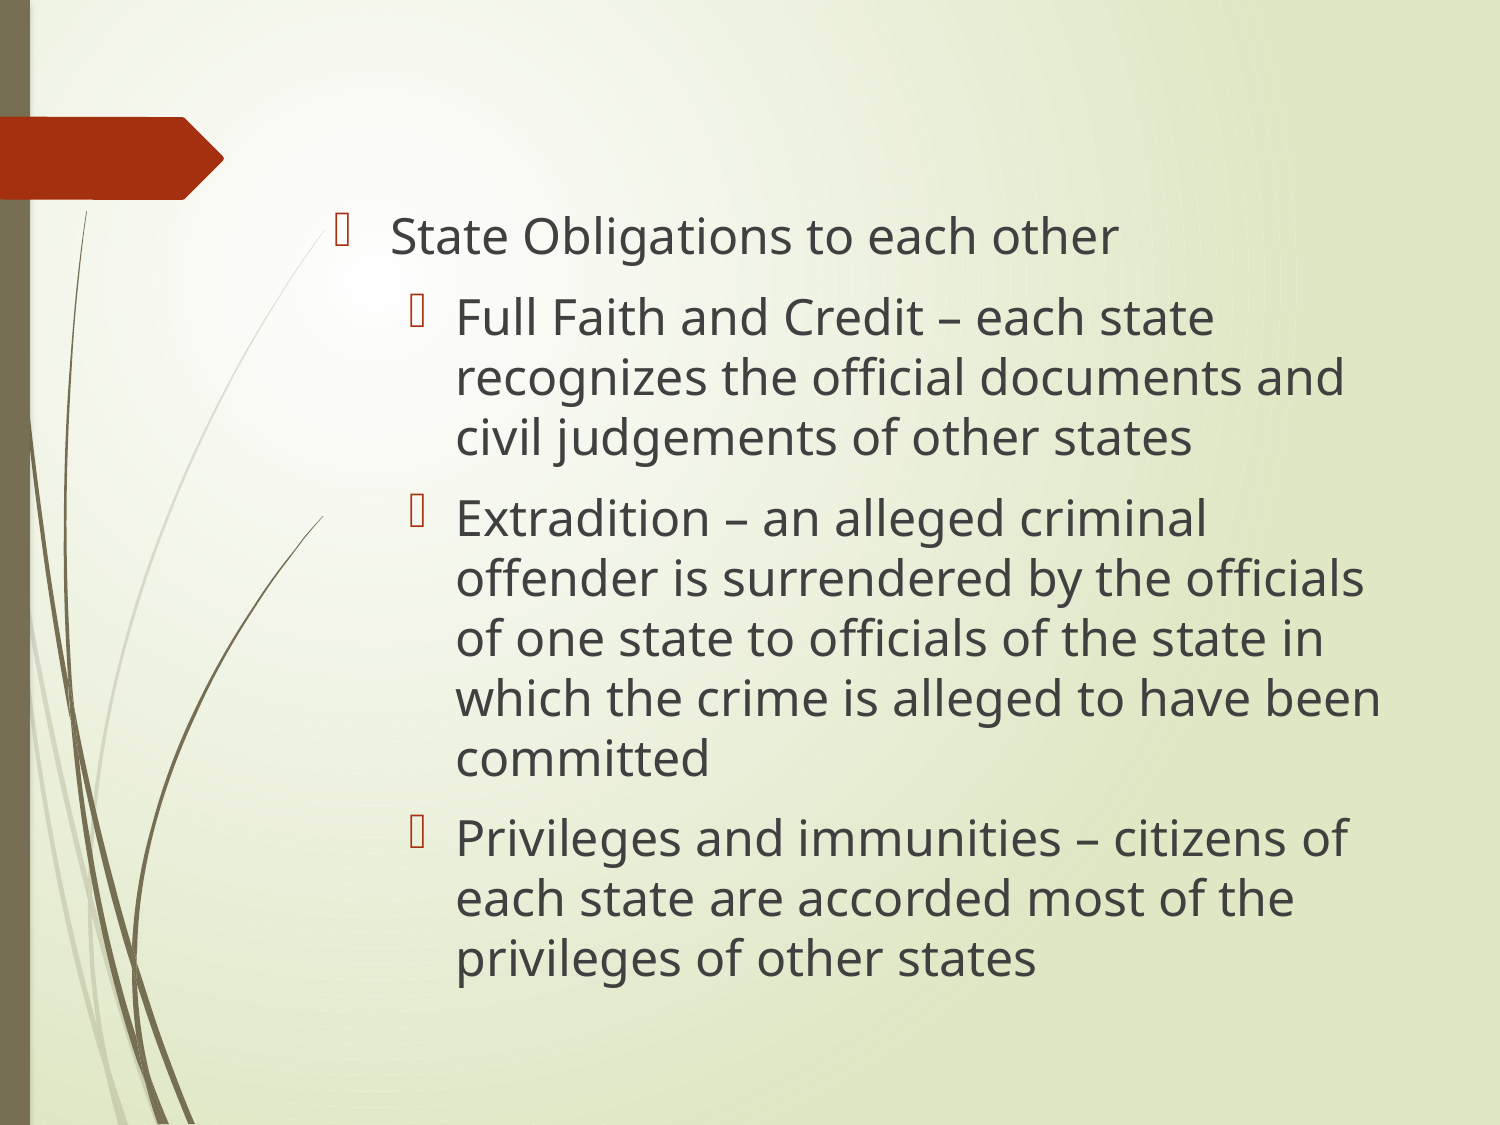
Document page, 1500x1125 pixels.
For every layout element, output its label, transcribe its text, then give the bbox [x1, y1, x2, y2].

list State Obligations to each other Full Faith and Credit – each state recognizes the official documents and civil judgements of other states Extradition – an alleged criminal offender is surrendered by the officials of one state to officials of the state in which the crime is alleged to have been committed Privileges and immunities – citizens of each state are accorded most of the privileges of other states [318, 196, 1400, 970]
